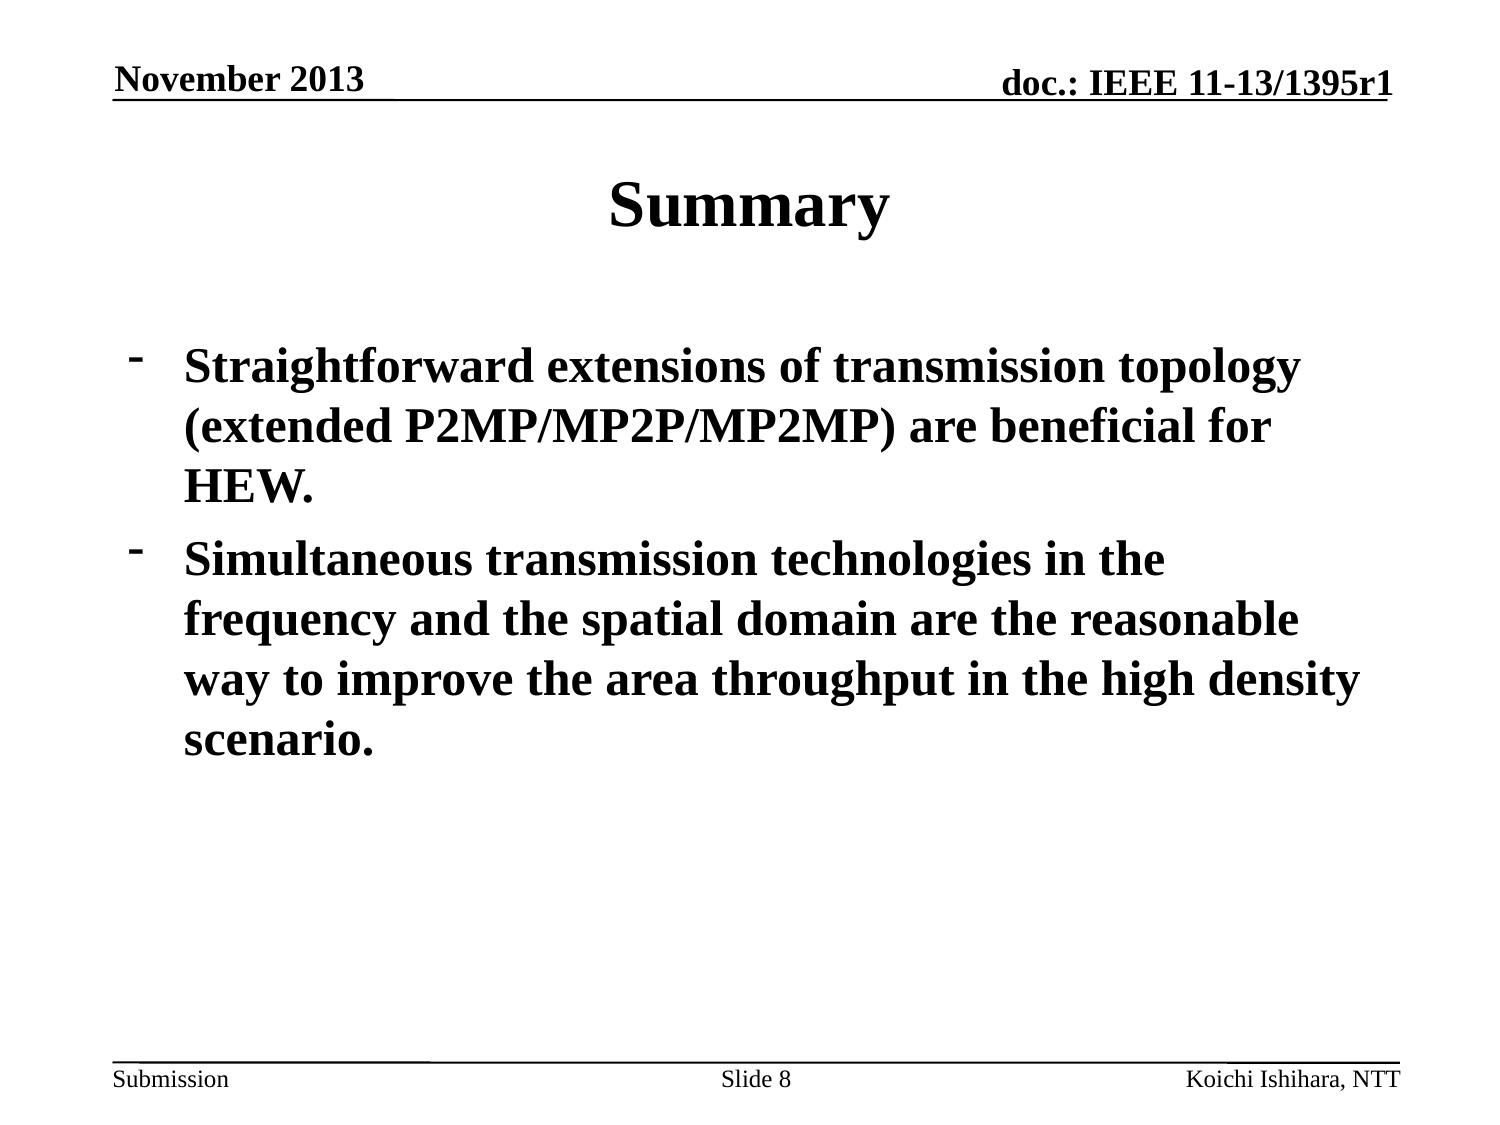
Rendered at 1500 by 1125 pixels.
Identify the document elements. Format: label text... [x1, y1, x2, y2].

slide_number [114, 54, 423, 100]
slide_number Slide 8 [712, 1061, 800, 1123]
title Summary [112, 112, 1388, 288]
list Straightforward extensions of transmission topology (extended P2MP/MP2P/MP2MP) are beneficial for HEW. Simultaneous transmission technologies in the frequency and the spatial domain are the reasonable way to improve the area throughput in the high density scenario. [112, 324, 1388, 1000]
footer Koichi Ishihara, NTT [878, 1061, 1402, 1093]
